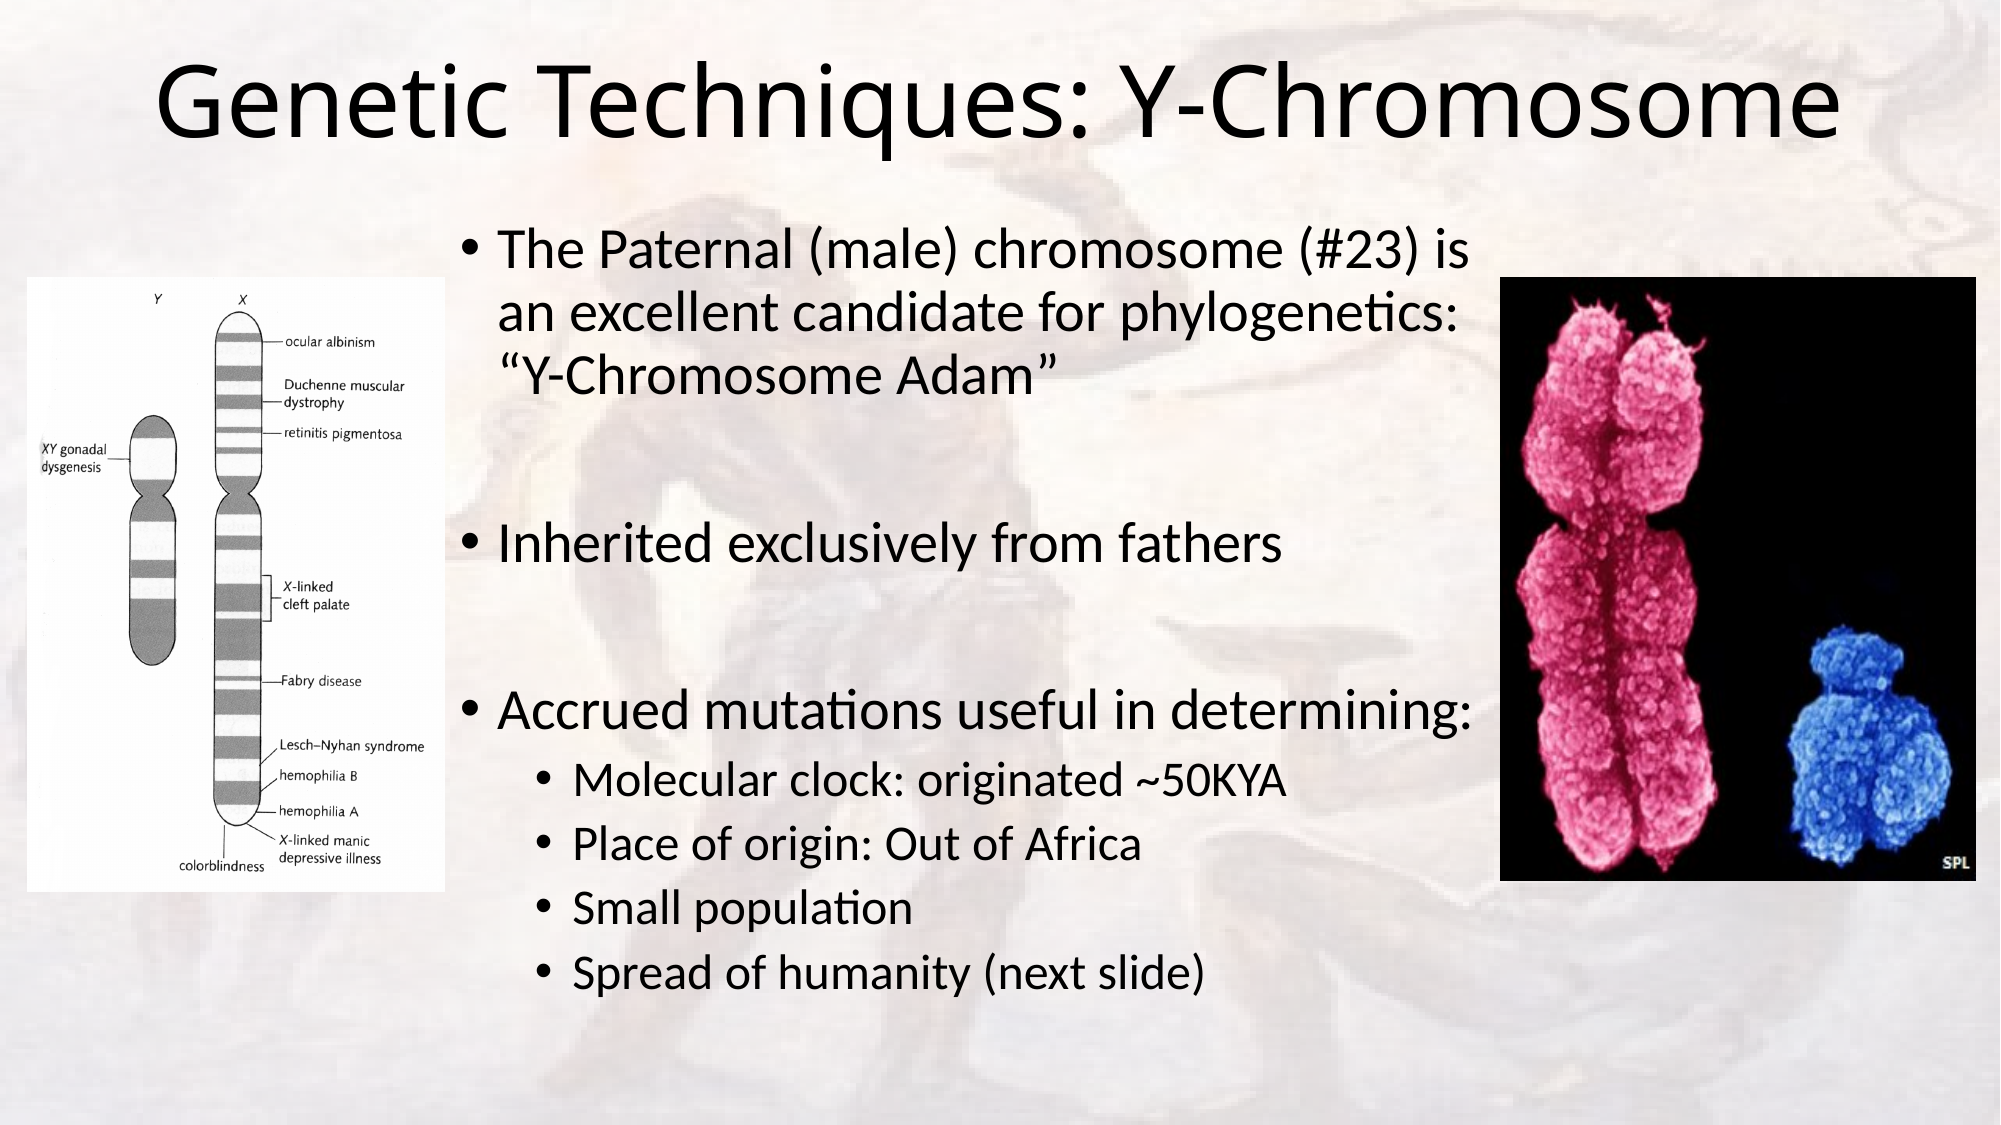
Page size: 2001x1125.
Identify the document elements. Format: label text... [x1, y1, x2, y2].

list The Paternal (male) chromosome (#23) is an excellent candidate for phylogenetics: “Y-Chromosome Adam” Inherited exclusively from fathers Accrued mutations useful in determining: Molecular clock: originated ~50KYA Place of origin: Out of Africa Small population Spread of humanity (next slide) [444, 211, 1501, 1125]
picture [27, 277, 445, 892]
picture [1500, 277, 1976, 882]
title Genetic Techniques: Y-Chromosome [137, 0, 1863, 211]
